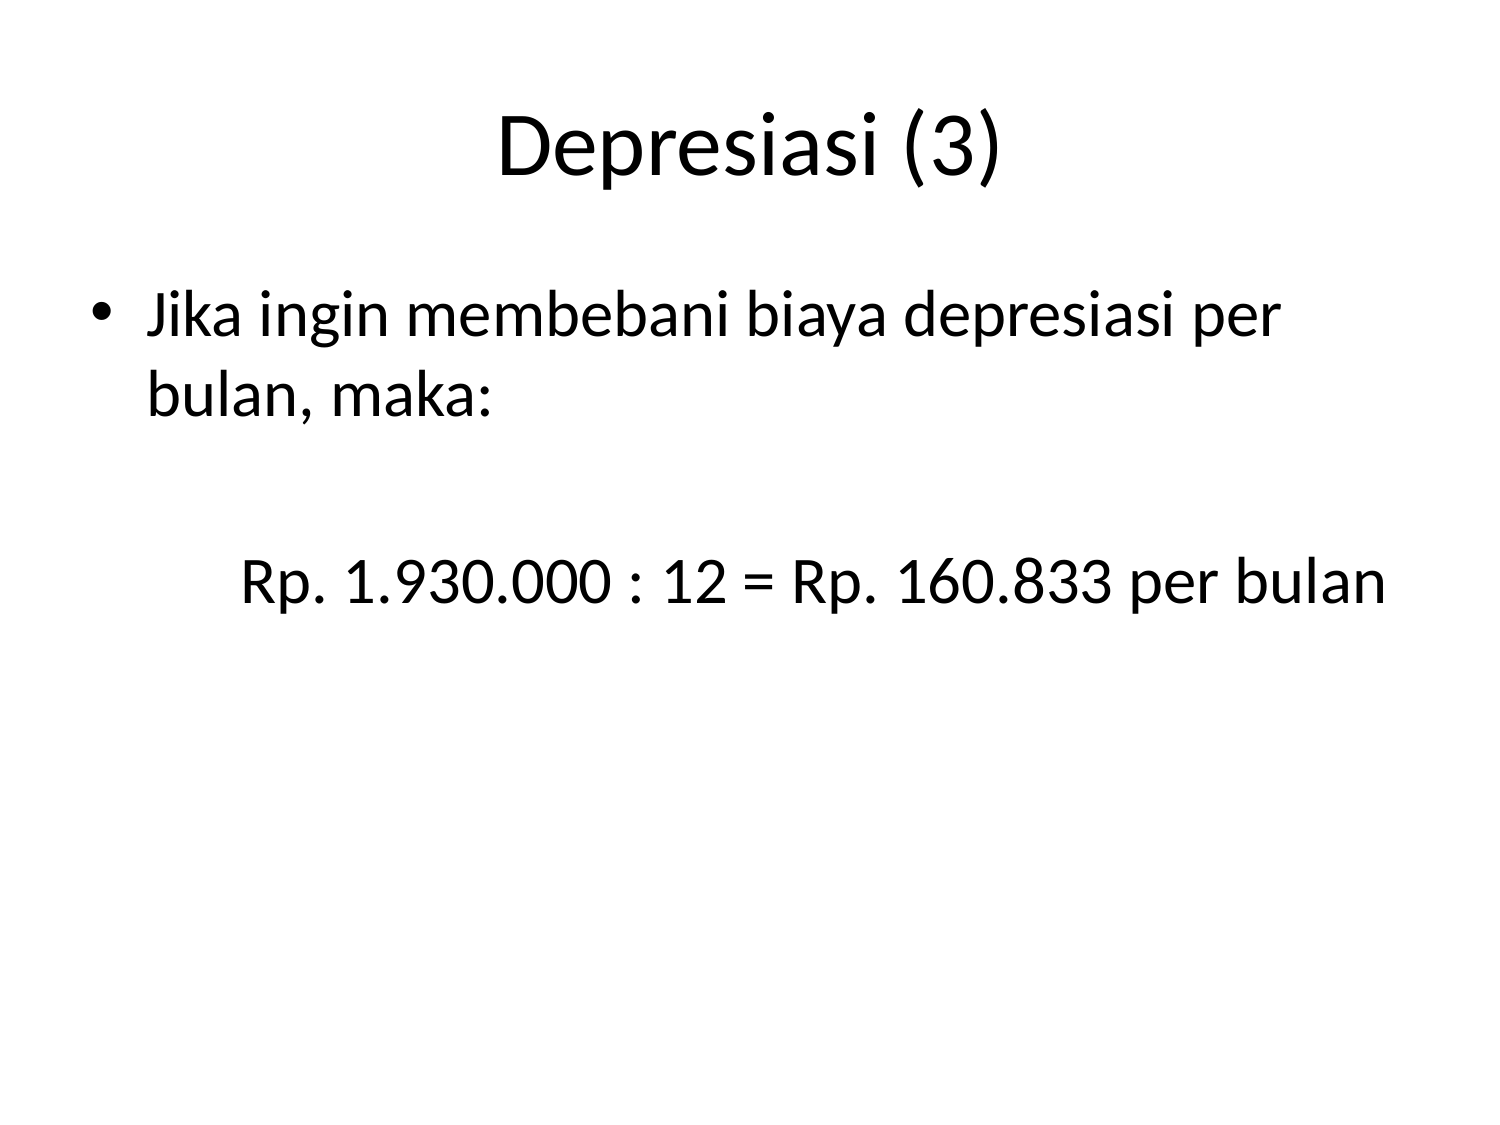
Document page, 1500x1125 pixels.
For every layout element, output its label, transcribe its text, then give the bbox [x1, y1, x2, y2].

title Depresiasi (3) [75, 45, 1425, 233]
list Jika ingin membebani biaya depresiasi per bulan, maka: Rp. 1.930.000 : 12 = Rp. 160.833 per bulan [75, 262, 1425, 1005]
